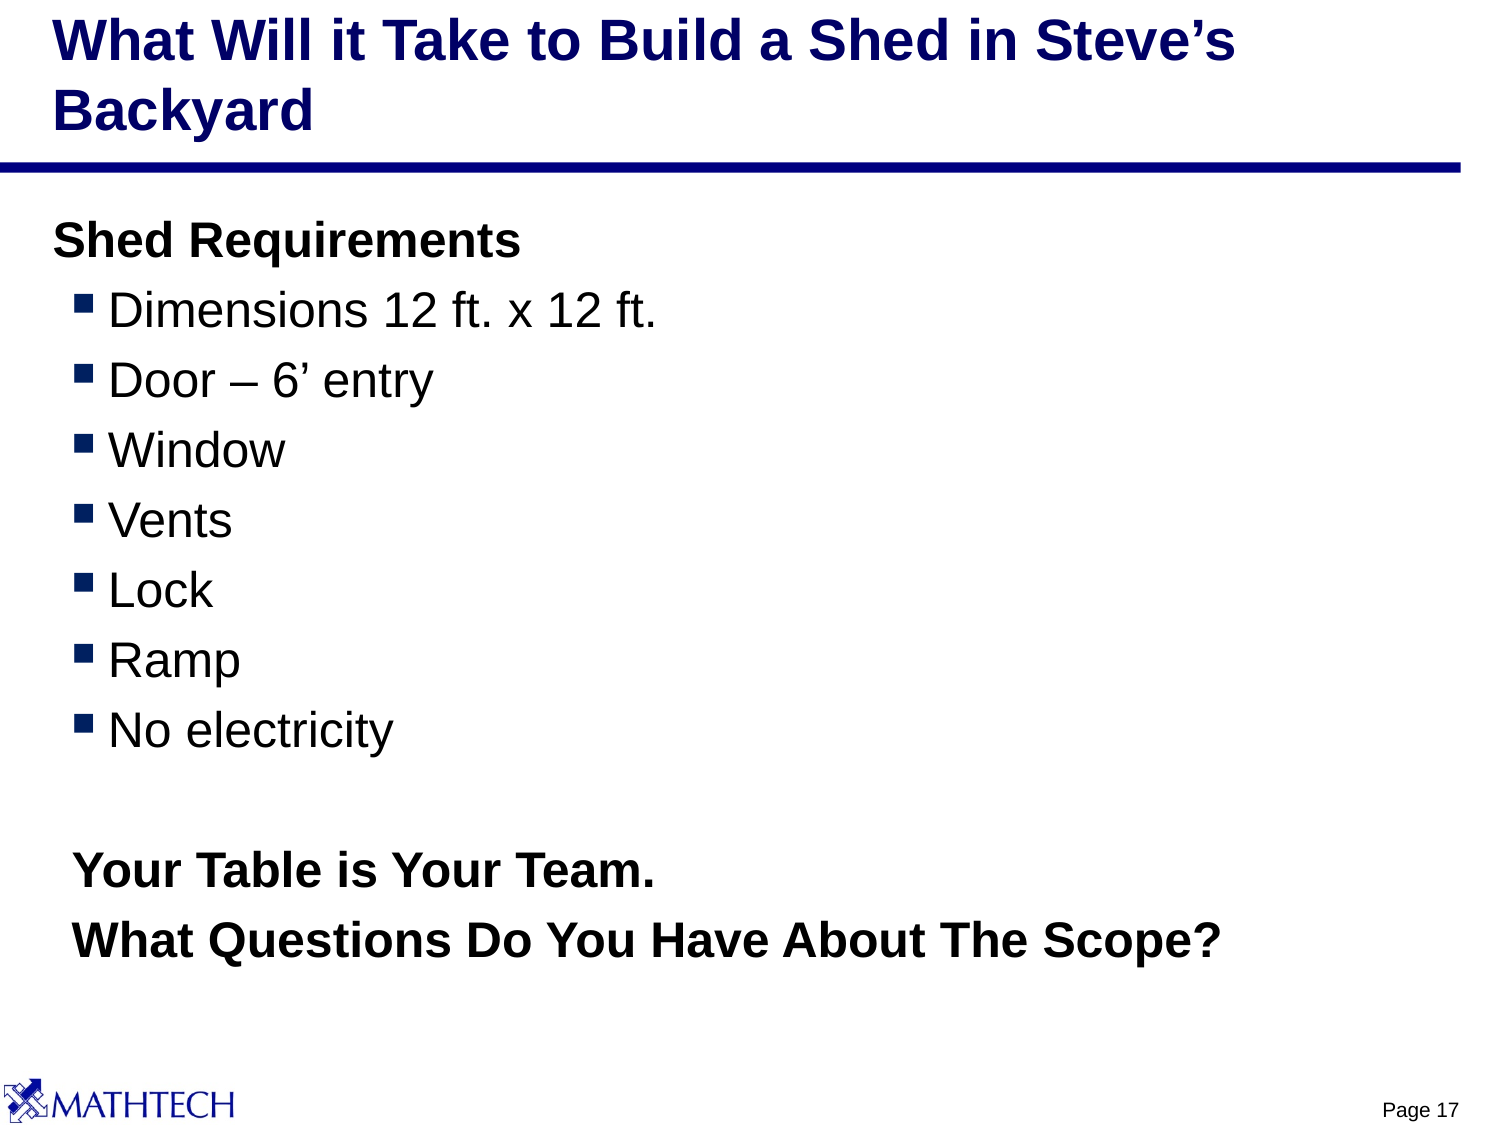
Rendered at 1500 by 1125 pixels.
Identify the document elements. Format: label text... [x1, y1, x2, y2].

list Shed Requirements Dimensions 12 ft. x 12 ft. Door – 6’ entry Window Vents Lock Ramp No electricity Your Table is Your Team. What Questions Do You Have About The Scope? [37, 199, 1463, 1051]
title What Will it Take to Build a Shed in Steve’s Backyard [37, 15, 1476, 151]
picture [0, 1071, 235, 1125]
slide_number Page 17 [1099, 1096, 1460, 1125]
